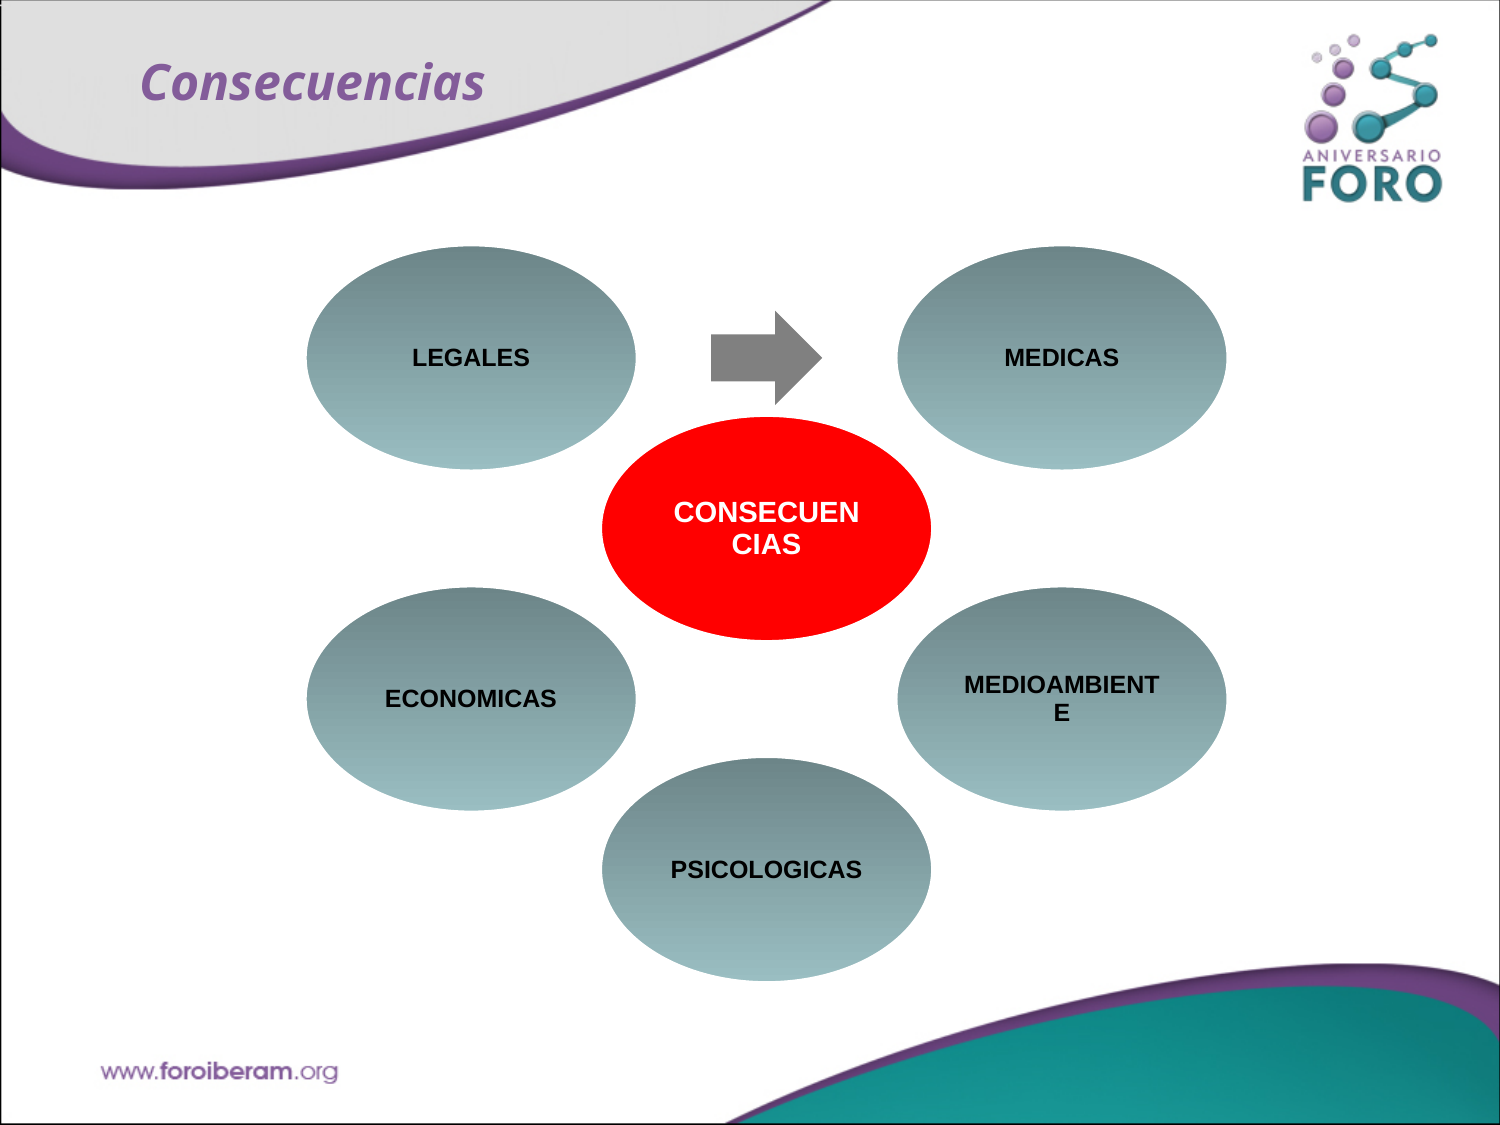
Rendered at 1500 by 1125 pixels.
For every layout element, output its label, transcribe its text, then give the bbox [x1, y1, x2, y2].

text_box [100, 73, 1434, 984]
title Consecuencias [0, 0, 727, 162]
picture [0, 0, 1500, 1125]
